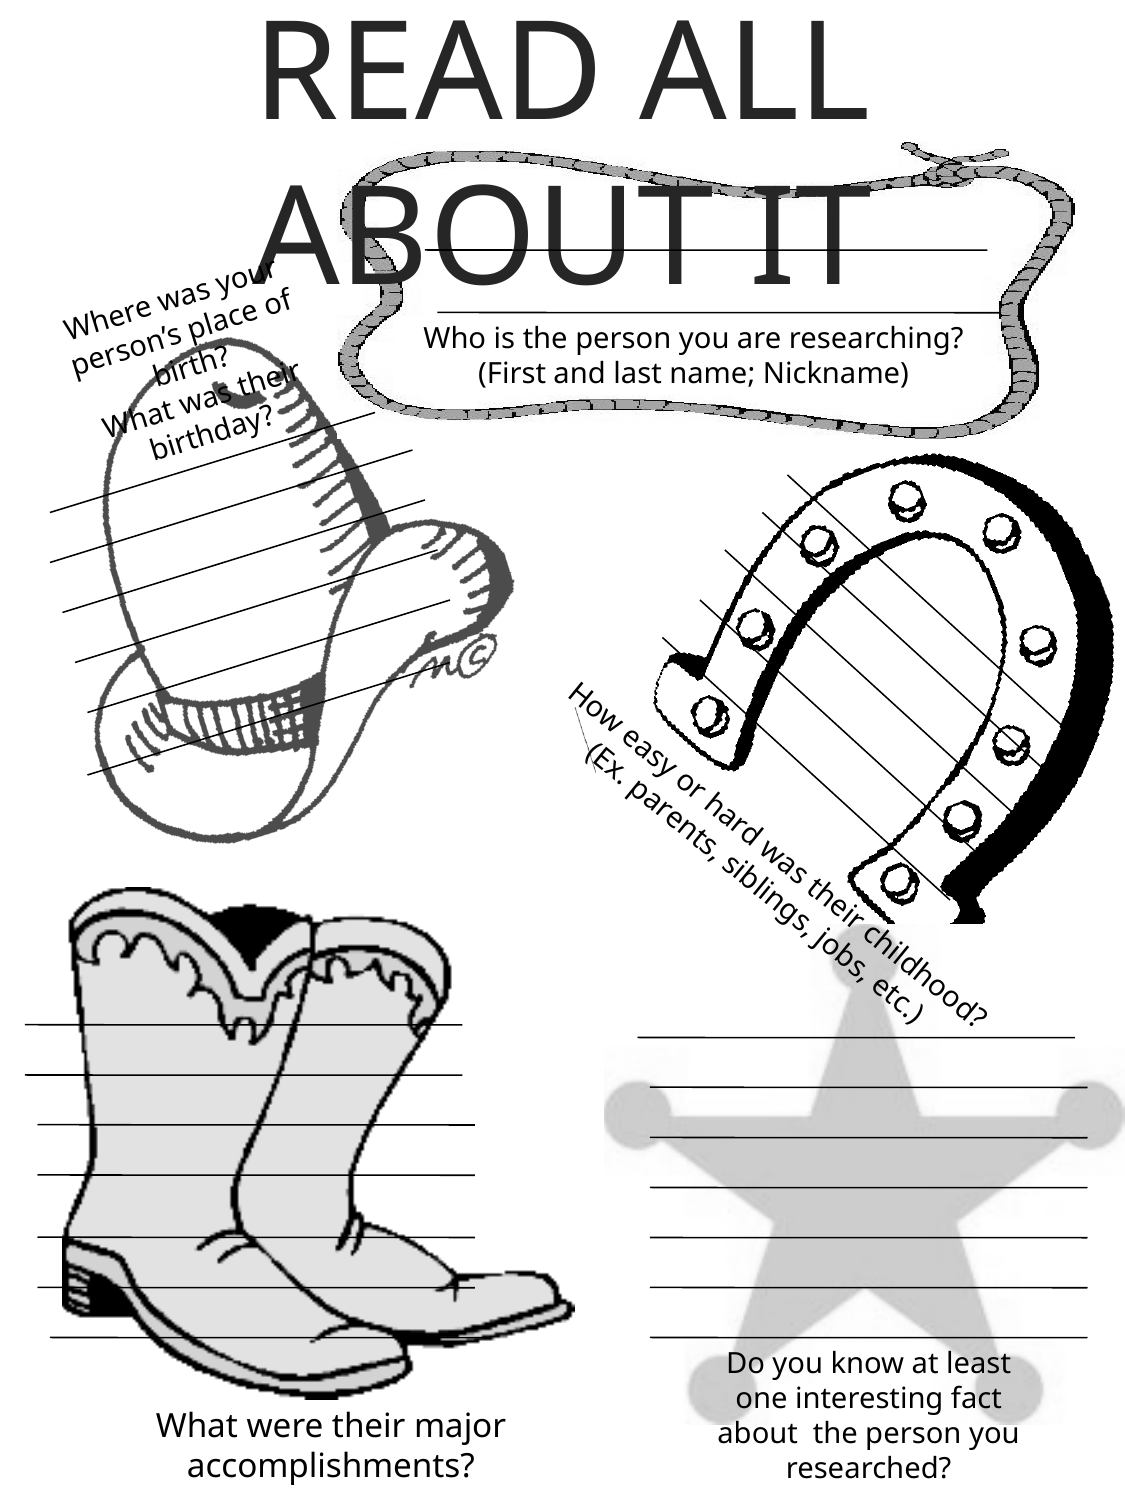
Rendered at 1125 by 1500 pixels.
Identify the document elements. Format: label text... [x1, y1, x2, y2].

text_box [699, 599, 988, 863]
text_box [762, 512, 1051, 776]
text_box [662, 637, 951, 901]
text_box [74, 549, 438, 663]
text_box How easy or hard was their childhood? (Ex. parents, siblings, jobs, etc.) [525, 649, 655, 831]
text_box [724, 549, 1013, 813]
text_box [49, 449, 413, 563]
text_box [87, 662, 451, 776]
picture [603, 479, 1125, 1426]
text_box Where was your person’s place of birth? What was their birthday? [113, 225, 332, 289]
text_box READ ALL ABOUT IT [0, 0, 1125, 320]
text_box Do you know at least one interesting fact about the person you researched? [687, 1435, 1050, 1492]
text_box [416, 499, 426, 548]
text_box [49, 412, 376, 449]
text_box What were their major accomplishments? [37, 1396, 625, 1492]
picture [0, 142, 1076, 866]
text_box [87, 599, 451, 662]
picture [62, 887, 576, 1401]
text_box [787, 474, 1076, 738]
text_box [62, 572, 69, 613]
